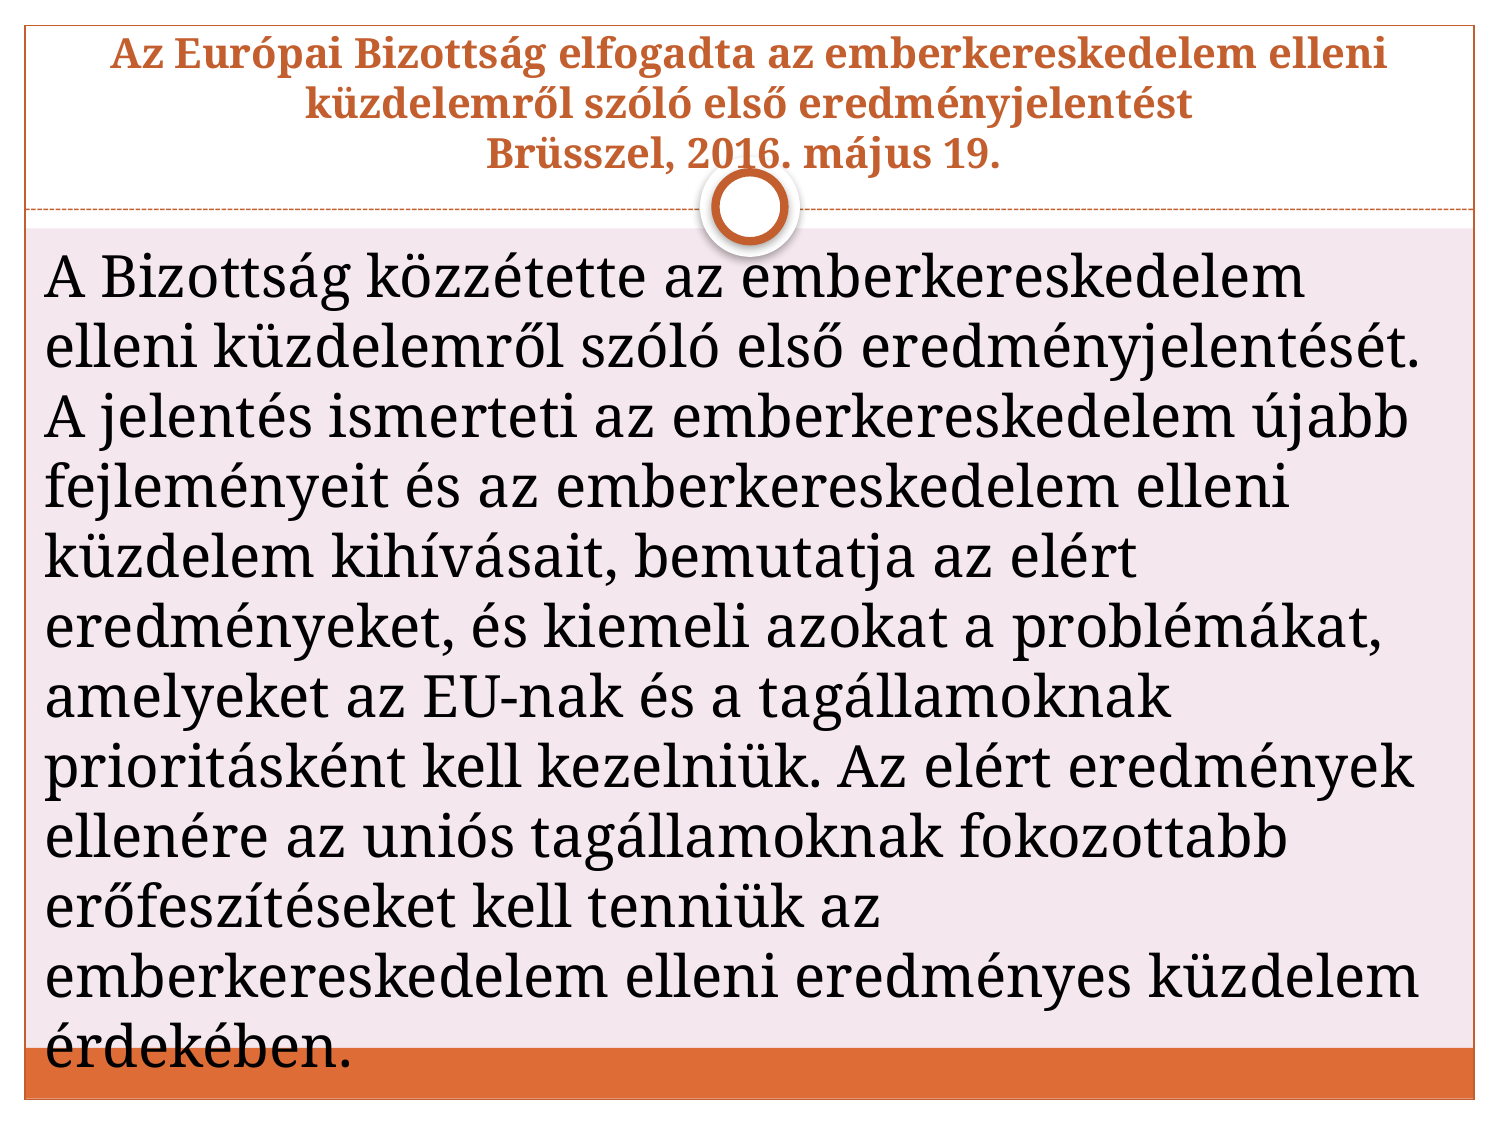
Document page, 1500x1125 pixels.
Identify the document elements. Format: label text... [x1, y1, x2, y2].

title Az Európai Bizottság elfogadta az emberkereskedelem elleni küzdelemről szóló első eredményjelentést Brüsszel, 2016. május 19. [49, 19, 1450, 185]
list A Bizottság közzétette az emberkereskedelem elleni küzdelemről szóló első eredményjelentését. A jelentés ismerteti az emberkereskedelem újabb fejleményeit és az emberkereskedelem elleni küzdelem kihívásait, bemutatja az elért eredményeket, és kiemeli azokat a problémákat, amelyeket az EU-nak és a tagállamoknak prioritásként kell kezelniük. Az elért eredmények ellenére az uniós tagállamoknak fokozottabb erőfeszítéseket kell tenniük az emberkereskedelem elleni eredményes küzdelem érdekében. [29, 231, 1471, 1071]
